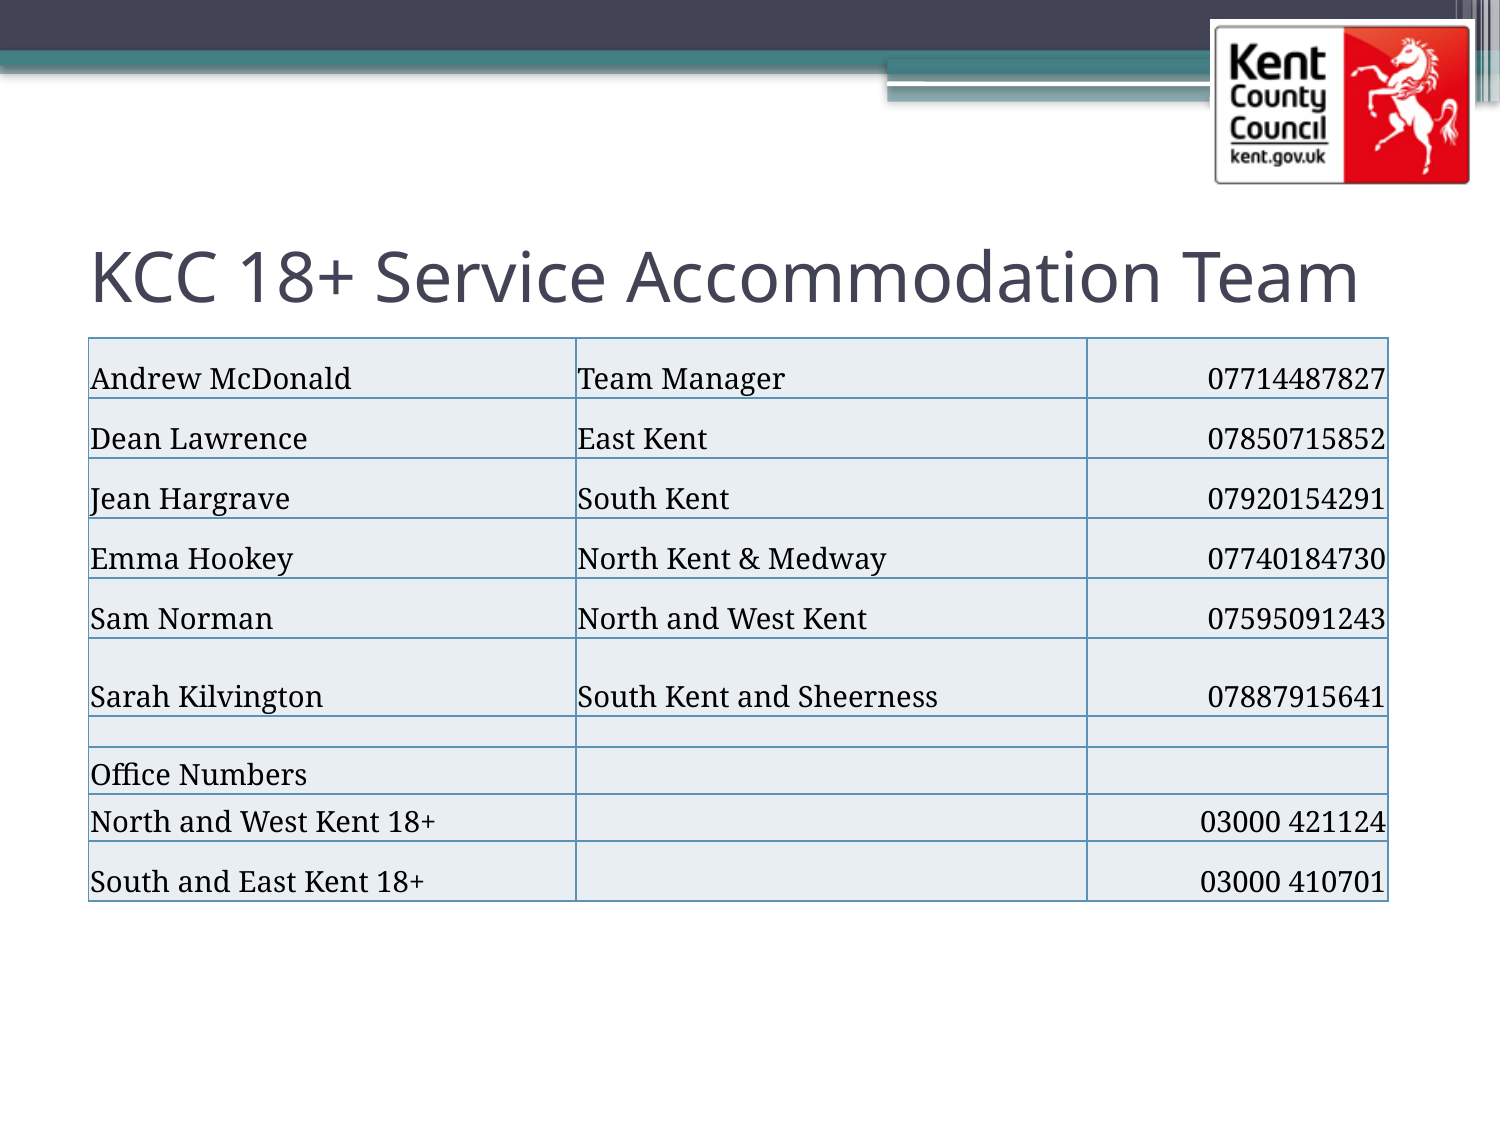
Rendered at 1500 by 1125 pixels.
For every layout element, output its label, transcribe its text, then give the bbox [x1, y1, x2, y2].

table_cell North Kent & Medway [577, 519, 1086, 577]
table_cell 03000 410701 [1088, 842, 1387, 900]
table_cell South and East Kent 18+ [89, 842, 575, 900]
table_header 07714487827 [1088, 339, 1387, 397]
table_cell [577, 842, 1086, 900]
table_cell [1088, 717, 1387, 746]
table_cell Emma Hookey [89, 519, 575, 577]
table_cell [577, 795, 1086, 840]
table_cell 07740184730 [1088, 519, 1387, 577]
table_cell East Kent [577, 399, 1086, 457]
picture [1210, 18, 1475, 191]
table_header Andrew McDonald [89, 339, 575, 397]
table_cell 07595091243 [1088, 579, 1387, 637]
table_cell North and West Kent 18+ [89, 795, 575, 840]
table_cell [577, 748, 1086, 793]
table_cell [577, 717, 1086, 746]
table_cell Sarah Kilvington [89, 639, 575, 715]
table_cell South Kent and Sheerness [577, 639, 1086, 715]
table_cell 03000 421124 [1088, 795, 1387, 840]
table_cell [89, 717, 575, 746]
table_cell Sam Norman [89, 579, 575, 637]
table_cell [1088, 748, 1387, 793]
table_cell 07887915641 [1088, 639, 1387, 715]
table_cell Jean Hargrave [89, 459, 575, 517]
table_cell Office Numbers [89, 748, 575, 793]
table_cell North and West Kent [577, 579, 1086, 637]
table_cell 07920154291 [1088, 459, 1387, 517]
table_cell Dean Lawrence [89, 399, 575, 457]
title KCC 18+ Service Accommodation Team [75, 187, 1425, 363]
table_cell South Kent [577, 459, 1086, 517]
table_header Team Manager [577, 339, 1086, 397]
table_cell 07850715852 [1088, 399, 1387, 457]
